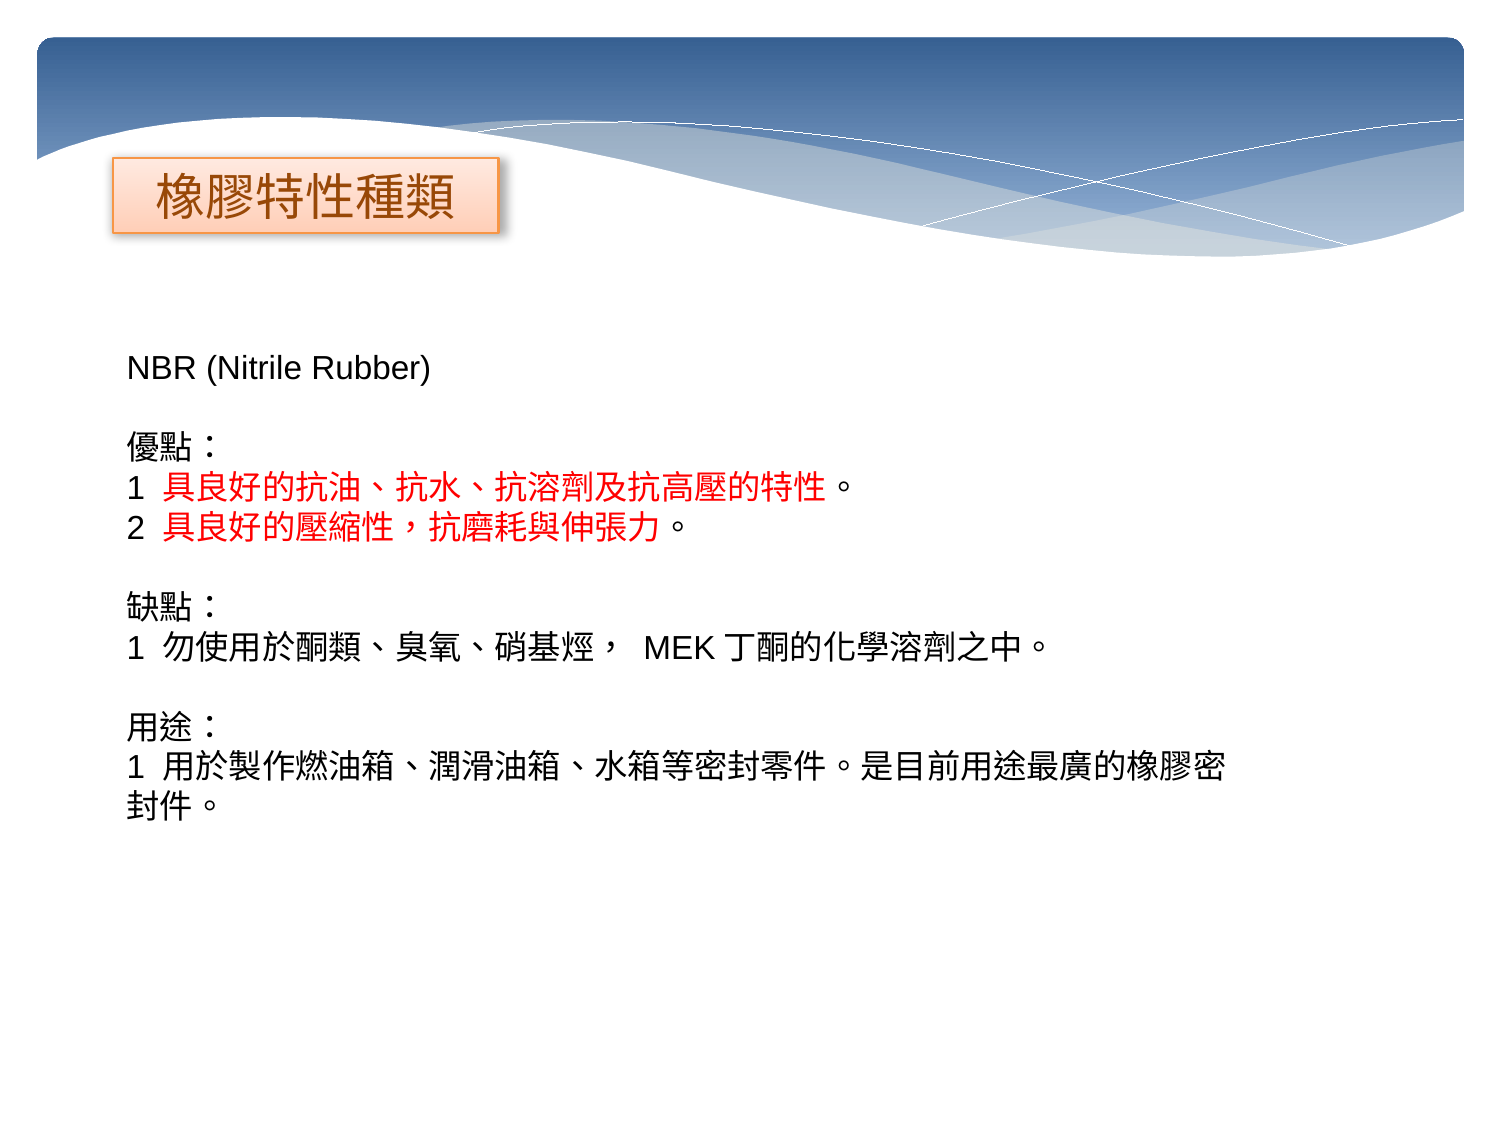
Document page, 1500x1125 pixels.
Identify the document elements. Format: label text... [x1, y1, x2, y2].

text_box NBR (Nitrile Rubber) 優點： 1 具良好的抗油、抗水、抗溶劑及抗高壓的特性。 2 具良好的壓縮性，抗磨耗與伸張力。 缺點： 1 勿使用於酮類、臭氧、硝基烴， MEK丁酮的化學溶劑之中。 用途： 1 用於製作燃油箱、潤滑油箱、水箱等密封零件。是目前用途最廣的橡膠密封件。 [111, 339, 1258, 873]
text_box 橡膠特性種類 [112, 157, 500, 234]
